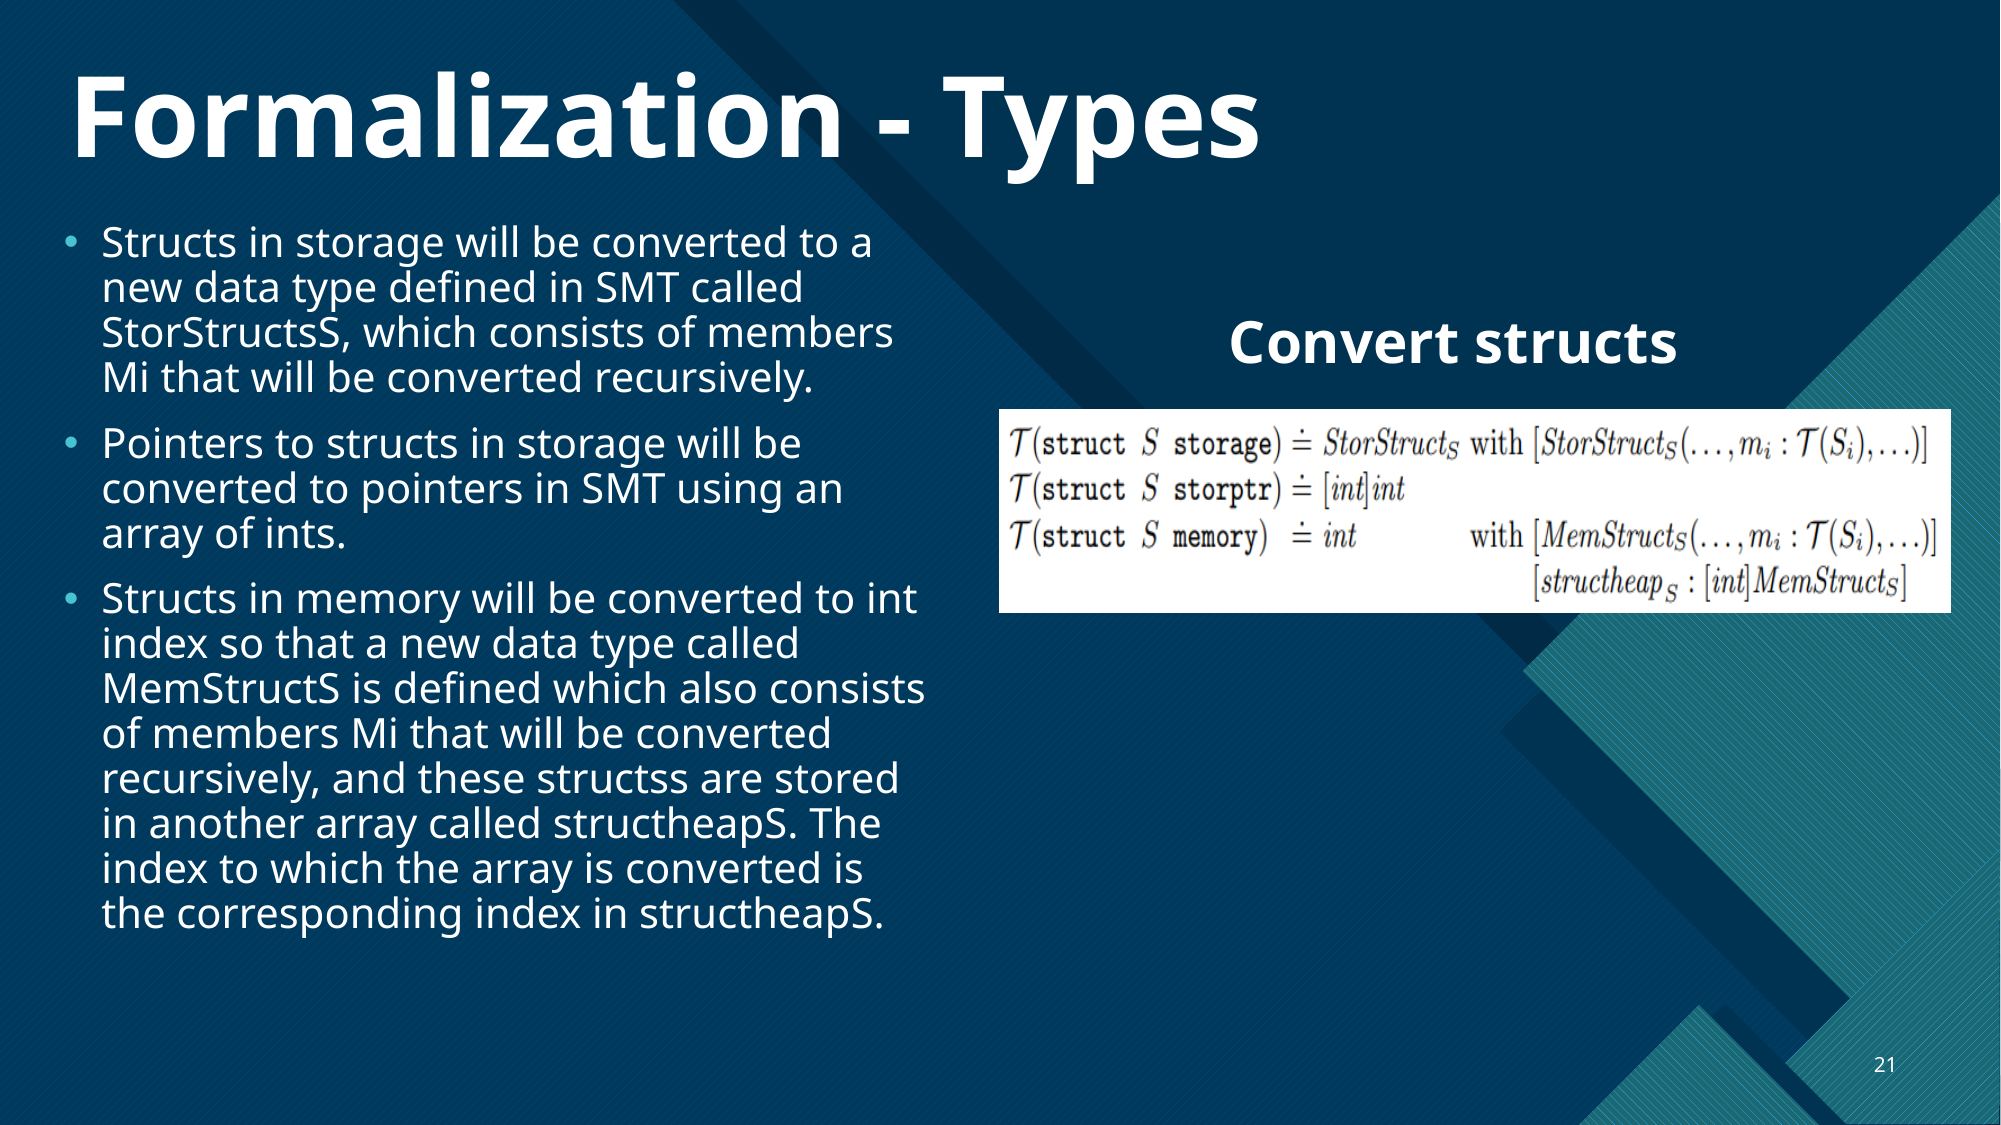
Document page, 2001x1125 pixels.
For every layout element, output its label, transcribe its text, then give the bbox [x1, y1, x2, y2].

slide_number 21 [1845, 1035, 1913, 1096]
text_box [1523, 613, 2001, 1064]
text_box Structs in storage will be converted to a new data type defined in SMT called StorStructsS, which consists of members Mi that will be converted recursively. Pointers to structs in storage will be converted to pointers in SMT using an array of ints. Structs in memory will be converted to int index so that a new data type called MemStructS is defined which also consists of members Mi that will be converted recursively, and these structss are stored in another array called structheapS. The index to which the array is converted is the corresponding index in structheapS. [49, 214, 953, 850]
picture [999, 409, 1951, 613]
text_box Convert structs [1228, 304, 1679, 375]
title Formalization - Types [53, 48, 1913, 190]
